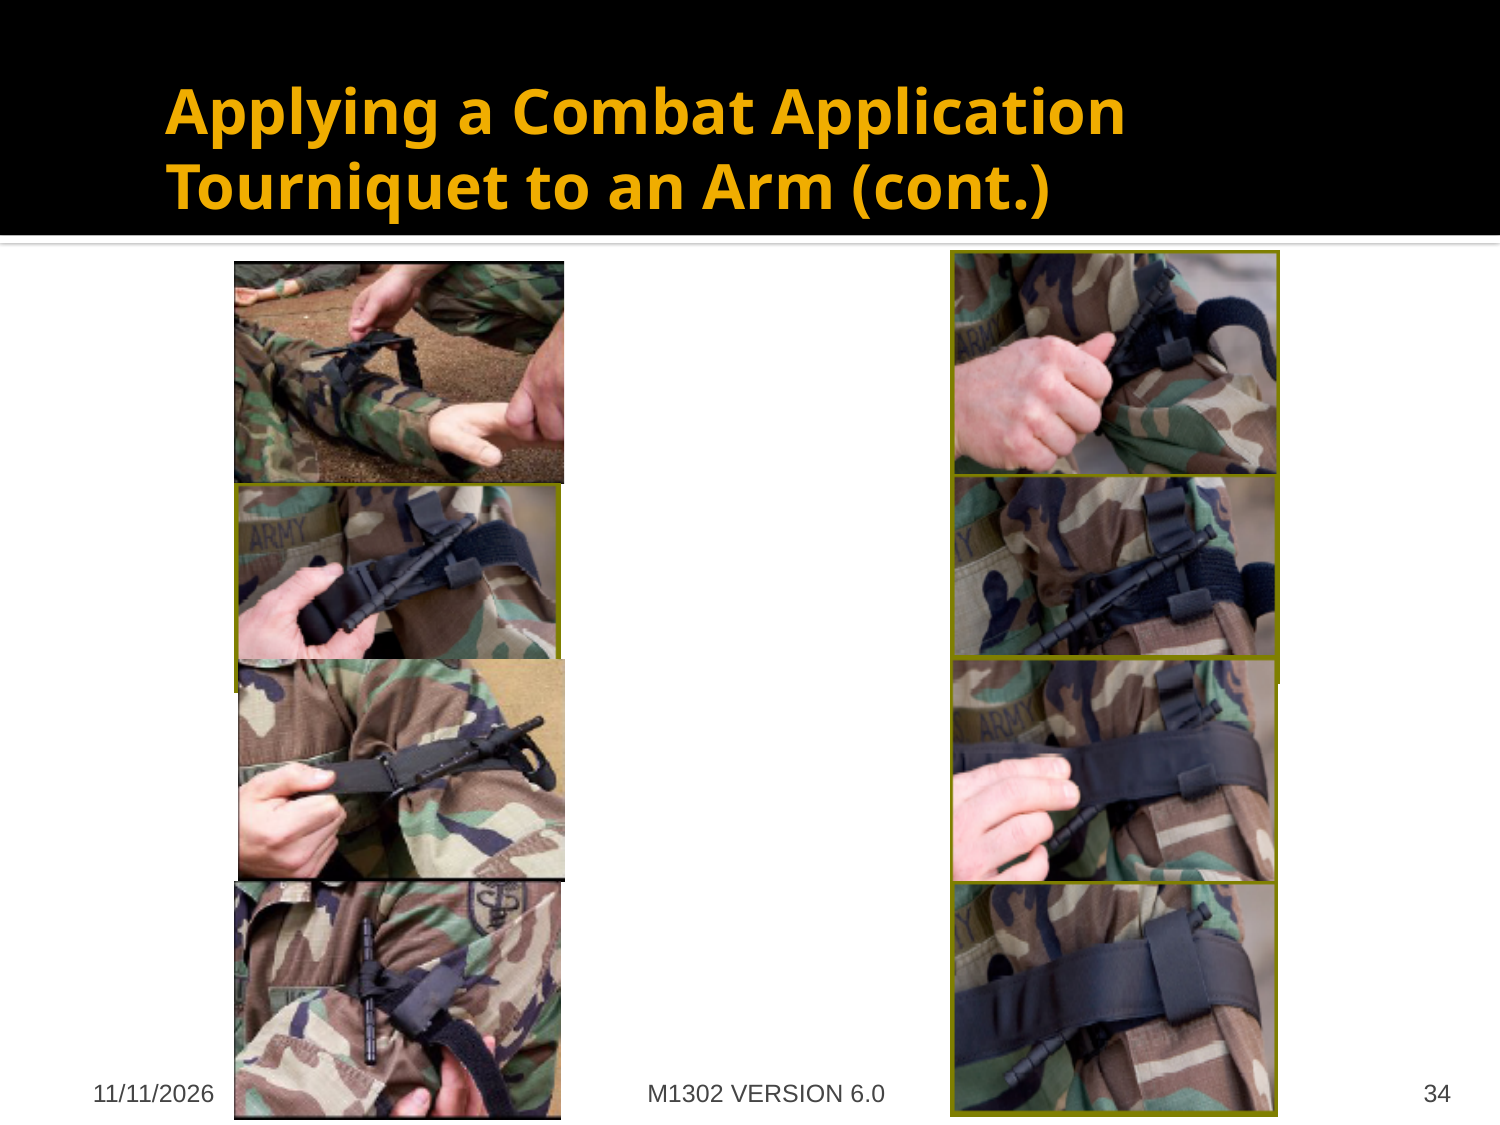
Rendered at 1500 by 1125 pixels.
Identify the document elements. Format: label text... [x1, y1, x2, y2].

footer M1302 VERSION 6.0 [565, 1062, 944, 1108]
title Applying a Combat Application Tourniquet to an Arm (cont.) [150, 53, 1350, 241]
picture [949, 250, 1280, 1117]
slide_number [75, 1062, 228, 1108]
slide_number 34 [1345, 1062, 1467, 1108]
picture [234, 483, 565, 1120]
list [234, 261, 565, 484]
